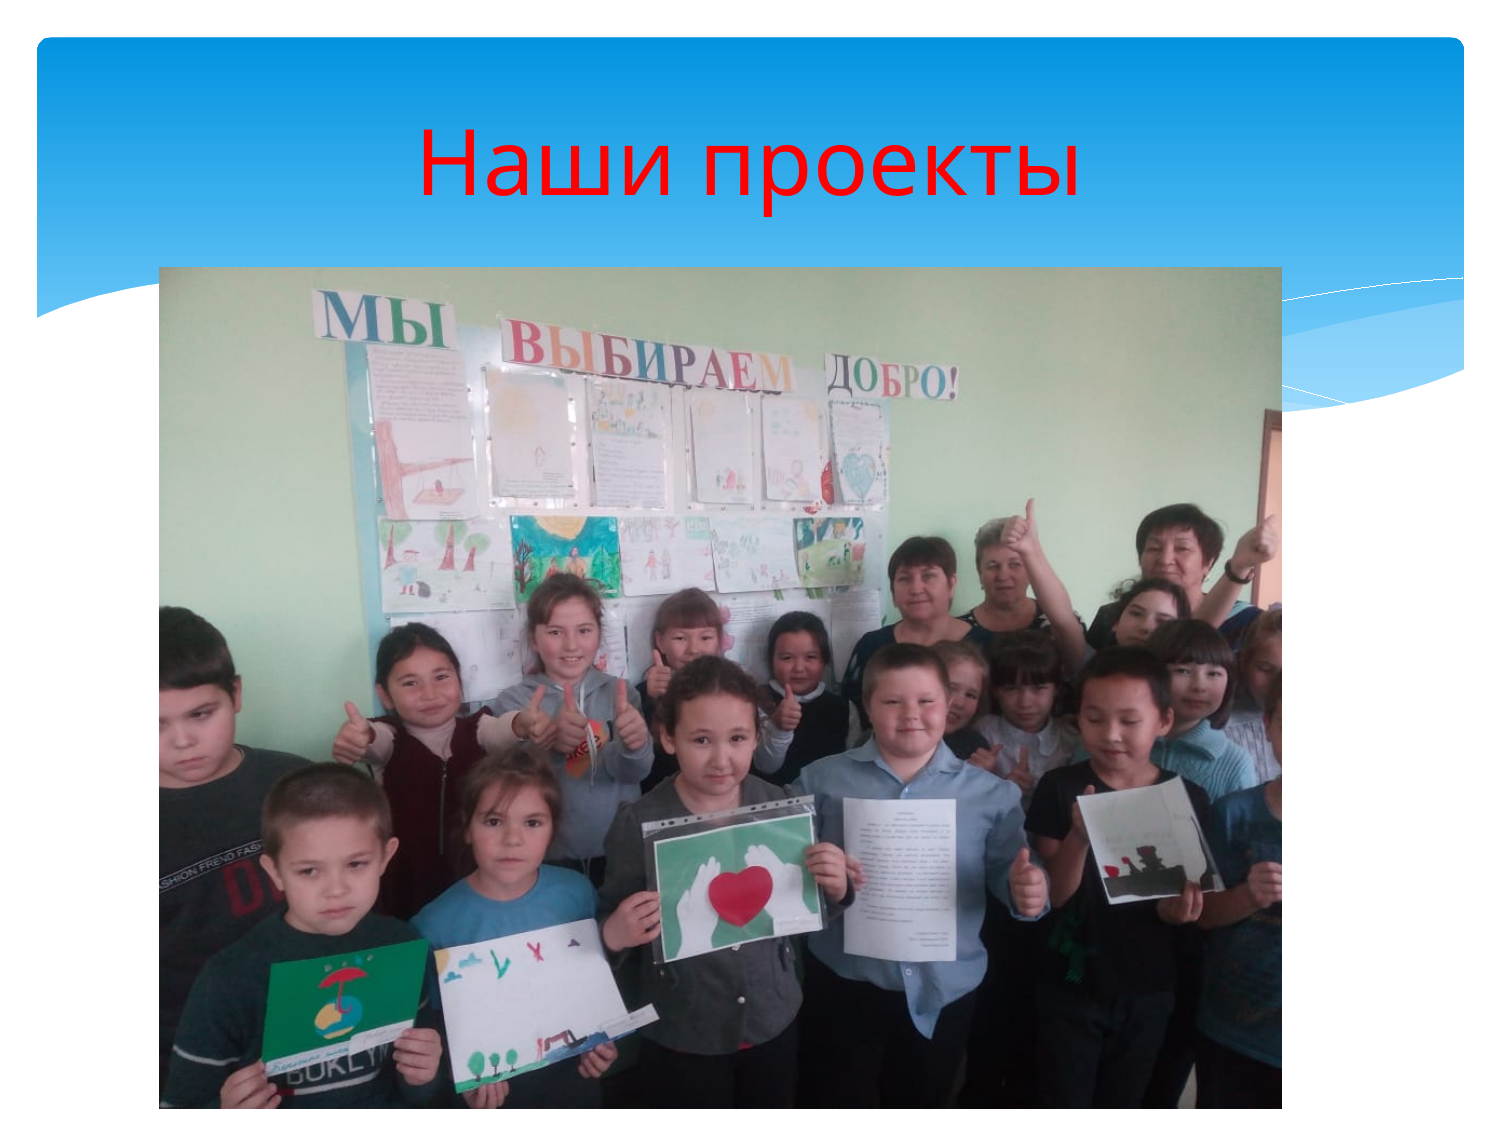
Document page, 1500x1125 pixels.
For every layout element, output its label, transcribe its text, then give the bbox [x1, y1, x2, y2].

title Наши проекты [75, 55, 1425, 261]
picture [159, 266, 1282, 1109]
